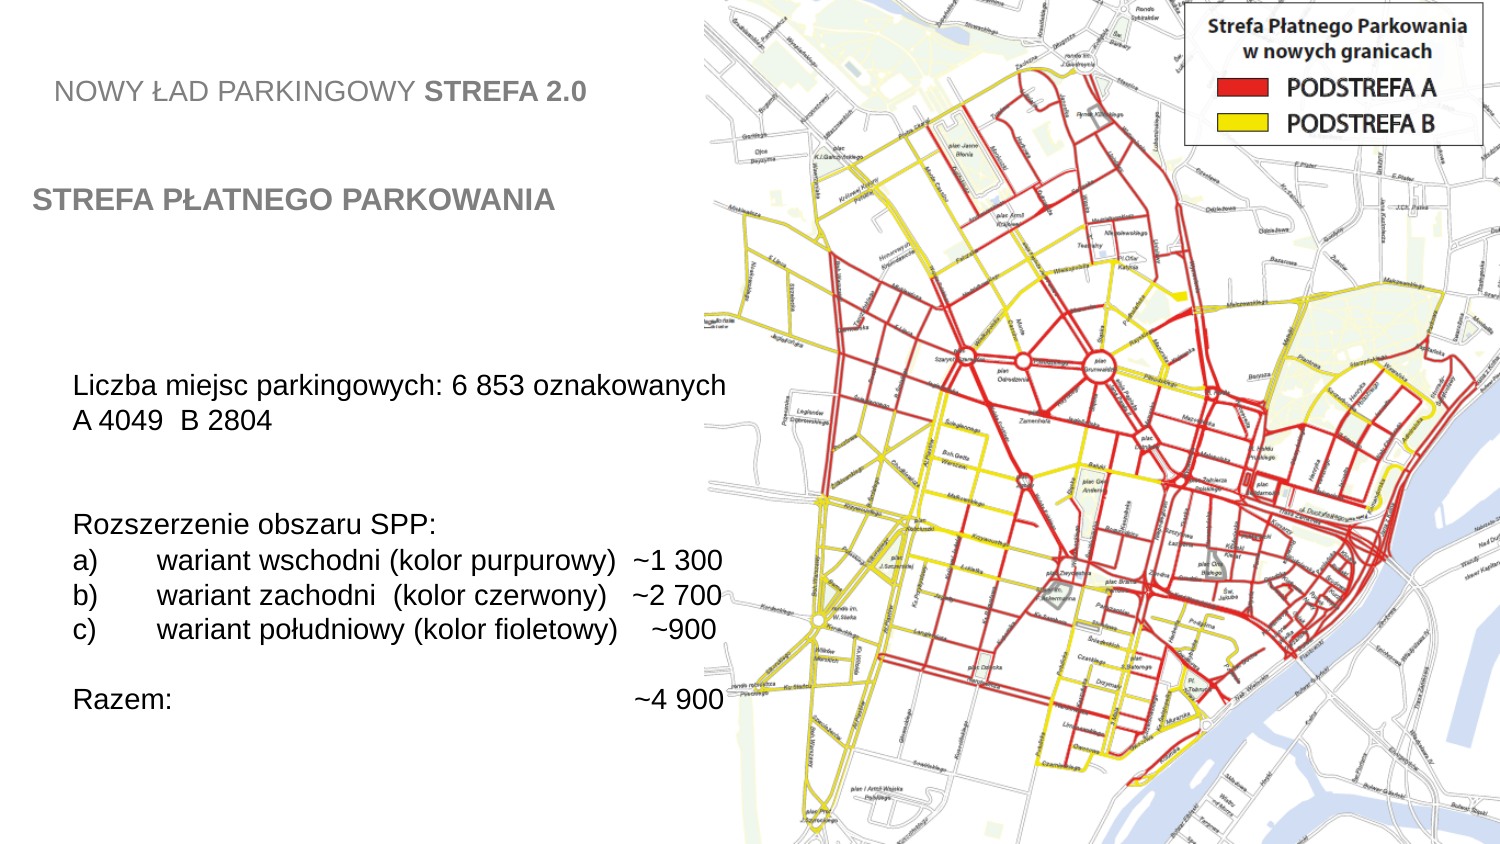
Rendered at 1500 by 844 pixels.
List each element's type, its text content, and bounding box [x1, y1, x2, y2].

text_box STREFA PŁATNEGO PARKOWANIA [20, 99, 699, 263]
text_box NOWY ŁAD PARKINGOWY STREFA 2.0 [39, 65, 699, 115]
text_box Liczba miejsc parkingowych: 6 853 oznakowanych A 4049 B 2804 Rozszerzenie obszaru SPP: wariant wschodni (kolor purpurowy) ~1 300 wariant zachodni (kolor czerwony) ~2 700 wariant południowy (kolor fioletowy) ~900 Razem: ~4 900 miejsc [57, 253, 699, 758]
picture [704, 0, 1500, 844]
